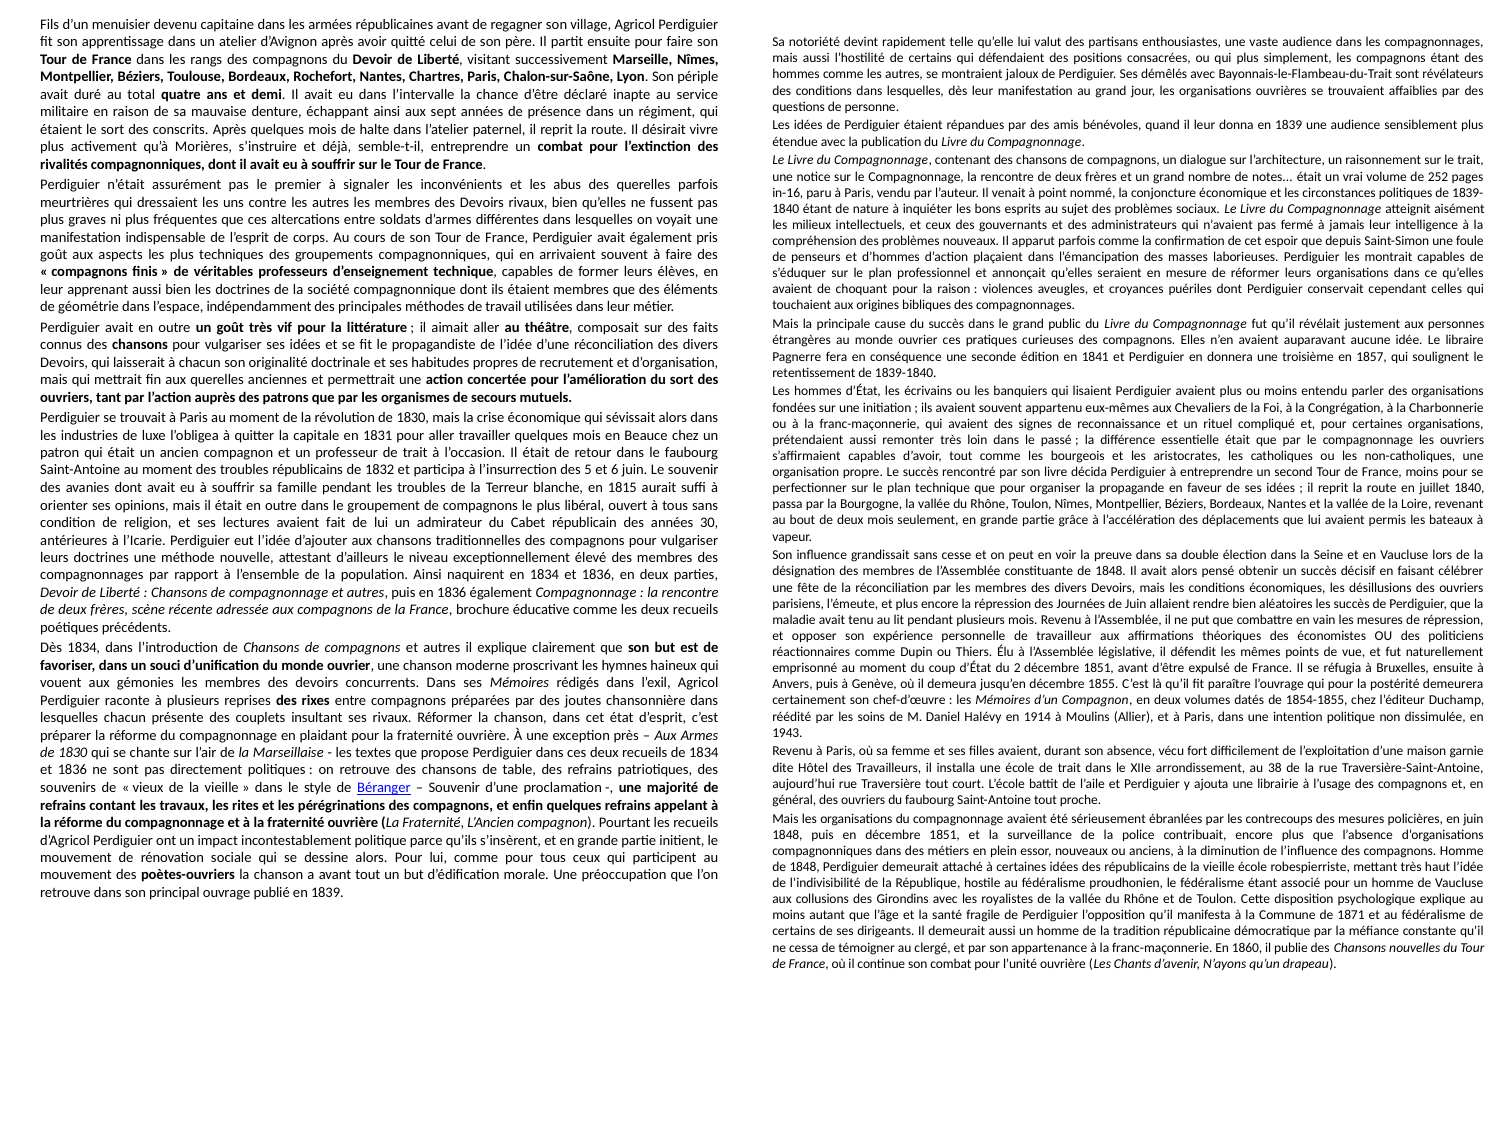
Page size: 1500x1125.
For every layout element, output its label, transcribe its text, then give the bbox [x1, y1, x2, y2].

list Fils d’un menuisier devenu capitaine dans les armées républicaines avant de regagner son village, Agricol Perdiguier fit son apprentissage dans un atelier d’Avignon après avoir quitté celui de son père. Il partit ensuite pour faire son Tour de France dans les rangs des compagnons du Devoir de Liberté, visitant successivement Marseille, Nîmes, Montpellier, Béziers, Toulouse, Bordeaux, Rochefort, Nantes, Chartres, Paris, Chalon-sur-Saône, Lyon. Son périple avait duré au total quatre ans et demi. Il avait eu dans l’intervalle la chance d’être déclaré inapte au service militaire en raison de sa mauvaise denture, échappant ainsi aux sept années de présence dans un régiment, qui étaient le sort des conscrits. Après quelques mois de halte dans l’atelier paternel, il reprit la route. Il désirait vivre plus activement qu’à Morières, s’instruire et déjà, semble-t-il, entreprendre un combat pour l’extinction des rivalités compagnonniques, dont il avait eu à souffrir sur le Tour de France. Perdiguier n’était assurément pas le premier à signaler les inconvénients et les abus des querelles parfois meurtrières qui dressaient les uns contre les autres les membres des Devoirs rivaux, bien qu’elles ne fussent pas plus graves ni plus fréquentes que ces altercations entre soldats d’armes différentes dans lesquelles on voyait une manifestation indispensable de l’esprit de corps. Au cours de son Tour de France, Perdiguier avait également pris goût aux aspects les plus techniques des groupements compagnonniques, qui en arrivaient souvent à faire des « compagnons finis » de véritables professeurs d’enseignement technique, capables de former leurs élèves, en leur apprenant aussi bien les doctrines de la société compagnonnique dont ils étaient membres que des éléments de géométrie dans l’espace, indépendamment des principales méthodes de travail utilisées dans leur métier. Perdiguier avait en outre un goût très vif pour la littérature ; il aimait aller au théâtre, composait sur des faits connus des chansons pour vulgariser ses idées et se fit le propagandiste de l’idée d’une réconciliation des divers Devoirs, qui laisserait à chacun son originalité doctrinale et ses habitudes propres de recrutement et d’organisation, mais qui mettrait fin aux querelles anciennes et permettrait une action concertée pour l’amélioration du sort des ouvriers, tant par l’action auprès des patrons que par les organismes de secours mutuels. Perdiguier se trouvait à Paris au moment de la révolution de 1830, mais la crise économique qui sévissait alors dans les industries de luxe l’obligea à quitter la capitale en 1831 pour aller travailler quelques mois en Beauce chez un patron qui était un ancien compagnon et un professeur de trait à l’occasion. Il était de retour dans le faubourg Saint-Antoine au moment des troubles républicains de 1832 et participa à l’insurrection des 5 et 6 juin. Le souvenir des avanies dont avait eu à souffrir sa famille pendant les troubles de la Terreur blanche, en 1815 aurait suffi à orienter ses opinions, mais il était en outre dans le groupement de compagnons le plus libéral, ouvert à tous sans condition de religion, et ses lectures avaient fait de lui un admirateur du Cabet républicain des années 30, antérieures à l’Icarie. Perdiguier eut l’idée d’ajouter aux chansons traditionnelles des compagnons pour vulgariser leurs doctrines une méthode nouvelle, attestant d’ailleurs le niveau exceptionnellement élevé des membres des compagnonnages par rapport à l’ensemble de la population. Ainsi naquirent en 1834 et 1836, en deux parties, Devoir de Liberté : Chansons de compagnonnage et autres, puis en 1836 également Compagnonnage : la rencontre de deux frères, scène récente adressée aux compagnons de la France, brochure éducative comme les deux recueils poétiques précédents. Dès 1834, dans l’introduction de Chansons de compagnons et autres il explique clairement que son but est de favoriser, dans un souci d’unification du monde ouvrier, une chanson moderne proscrivant les hymnes haineux qui vouent aux gémonies les membres des devoirs concurrents. Dans ses Mémoires rédigés dans l’exil, Agricol Perdiguier raconte à plusieurs reprises des rixes entre compagnons préparées par des joutes chansonnière dans lesquelles chacun présente des couplets insultant ses rivaux. Réformer la chanson, dans cet état d’esprit, c’est préparer la réforme du compagnonnage en plaidant pour la fraternité ouvrière. À une exception près – Aux Armes de 1830 qui se chante sur l’air de la Marseillaise - les textes que propose Perdiguier dans ces deux recueils de 1834 et 1836 ne sont pas directement politiques : on retrouve des chansons de table, des refrains patriotiques, des souvenirs de « vieux de la vieille » dans le style de Béranger – Souvenir d’une proclamation -, une majorité de refrains contant les travaux, les rites et les pérégrinations des compagnons, et enfin quelques refrains appelant à la réforme du compagnonnage et à la fraternité ouvrière (La Fraternité, L’Ancien compagnon). Pourtant les recueils d’Agricol Perdiguier ont un impact incontestablement politique parce qu’ils s’insèrent, et en grande partie initient, le mouvement de rénovation sociale qui se dessine alors. Pour lui, comme pour tous ceux qui participent au mouvement des poètes-ouvriers la chanson a avant tout un but d’édification morale. Une préoccupation que l’on retrouve dans son principal ouvrage publié en 1839. [25, 7, 734, 1106]
list Sa notoriété devint rapidement telle qu’elle lui valut des partisans enthousiastes, une vaste audience dans les compagnonnages, mais aussi l’hostilité de certains qui défendaient des positions consacrées, ou qui plus simplement, les compagnons étant des hommes comme les autres, se montraient jaloux de Perdiguier. Ses démêlés avec Bayonnais-le-Flambeau-du-Trait sont révélateurs des conditions dans lesquelles, dès leur manifestation au grand jour, les organisations ouvrières se trouvaient affaiblies par des questions de personne. Les idées de Perdiguier étaient répandues par des amis bénévoles, quand il leur donna en 1839 une audience sensiblement plus étendue avec la publication du Livre du Compagnonnage. Le Livre du Compagnonnage, contenant des chansons de compagnons, un dialogue sur l’architecture, un raisonnement sur le trait, une notice sur le Compagnonnage, la rencontre de deux frères et un grand nombre de notes... était un vrai volume de 252 pages in-16, paru à Paris, vendu par l’auteur. Il venait à point nommé, la conjoncture économique et les circonstances politiques de 1839-1840 étant de nature à inquiéter les bons esprits au sujet des problèmes sociaux. Le Livre du Compagnonnage atteignit aisément les milieux intellectuels, et ceux des gouvernants et des administrateurs qui n’avaient pas fermé à jamais leur intelligence à la compréhension des problèmes nouveaux. Il apparut parfois comme la confirmation de cet espoir que depuis Saint-Simon une foule de penseurs et d’hommes d’action plaçaient dans l’émancipation des masses laborieuses. Perdiguier les montrait capables de s’éduquer sur le plan professionnel et annonçait qu’elles seraient en mesure de réformer leurs organisations dans ce qu’elles avaient de choquant pour la raison : violences aveugles, et croyances puériles dont Perdiguier conservait cependant celles qui touchaient aux origines bibliques des compagnonnages. Mais la principale cause du succès dans le grand public du Livre du Compagnonnage fut qu’il révélait justement aux personnes étrangères au monde ouvrier ces pratiques curieuses des compagnons. Elles n’en avaient auparavant aucune idée. Le libraire Pagnerre fera en conséquence une seconde édition en 1841 et Perdiguier en donnera une troisième en 1857, qui soulignent le retentissement de 1839-1840. Les hommes d’État, les écrivains ou les banquiers qui lisaient Perdiguier avaient plus ou moins entendu parler des organisations fondées sur une initiation ; ils avaient souvent appartenu eux-mêmes aux Chevaliers de la Foi, à la Congrégation, à la Charbonnerie ou à la franc-maçonnerie, qui avaient des signes de reconnaissance et un rituel compliqué et, pour certaines organisations, prétendaient aussi remonter très loin dans le passé ; la différence essentielle était que par le compagnonnage les ouvriers s’affirmaient capables d’avoir, tout comme les bourgeois et les aristocrates, les catholiques ou les non-catholiques, une organisation propre. Le succès rencontré par son livre décida Perdiguier à entreprendre un second Tour de France, moins pour se perfectionner sur le plan technique que pour organiser la propagande en faveur de ses idées ; il reprit la route en juillet 1840, passa par la Bourgogne, la vallée du Rhône, Toulon, Nîmes, Montpellier, Béziers, Bordeaux, Nantes et la vallée de la Loire, revenant au bout de deux mois seulement, en grande partie grâce à l’accélération des déplacements que lui avaient permis les bateaux à vapeur. Son influence grandissait sans cesse et on peut en voir la preuve dans sa double élection dans la Seine et en Vaucluse lors de la désignation des membres de l’Assemblée constituante de 1848. Il avait alors pensé obtenir un succès décisif en faisant célébrer une fête de la réconciliation par les membres des divers Devoirs, mais les conditions économiques, les désillusions des ouvriers parisiens, l’émeute, et plus encore la répression des Journées de Juin allaient rendre bien aléatoires les succès de Perdiguier, que la maladie avait tenu au lit pendant plusieurs mois. Revenu à l’Assemblée, il ne put que combattre en vain les mesures de répression, et opposer son expérience personnelle de travailleur aux affirmations théoriques des économistes OU des politiciens réactionnaires comme Dupin ou Thiers. Élu à l’Assemblée législative, il défendit les mêmes points de vue, et fut naturellement emprisonné au moment du coup d’État du 2 décembre 1851, avant d’être expulsé de France. Il se réfugia à Bruxelles, ensuite à Anvers, puis à Genève, où il demeura jusqu’en décembre 1855. C’est là qu’il fit paraître l’ouvrage qui pour la postérité demeurera certainement son chef-d’œuvre : les Mémoires d’un Compagnon, en deux volumes datés de 1854-1855, chez l’éditeur Duchamp, réédité par les soins de M. Daniel Halévy en 1914 à Moulins (Allier), et à Paris, dans une intention politique non dissimulée, en 1943. Revenu à Paris, où sa femme et ses filles avaient, durant son absence, vécu fort difficilement de l’exploitation d’une maison garnie dite Hôtel des Travailleurs, il installa une école de trait dans le XIIe arrondissement, au 38 de la rue Traversière-Saint-Antoine, aujourd’hui rue Traversière tout court. L’école battit de l’aile et Perdiguier y ajouta une librairie à l’usage des compagnons et, en général, des ouvriers du faubourg Saint-Antoine tout proche. Mais les organisations du compagnonnage avaient été sérieusement ébranlées par les contrecoups des mesures policières, en juin 1848, puis en décembre 1851, et la surveillance de la police contribuait, encore plus que l’absence d’organisations compagnonniques dans des métiers en plein essor, nouveaux ou anciens, à la diminution de l’influence des compagnons. Homme de 1848, Perdiguier demeurait attaché à certaines idées des républicains de la vieille école robespierriste, mettant très haut l’idée de l’indivisibilité de la République, hostile au fédéralisme proudhonien, le fédéralisme étant associé pour un homme de Vaucluse aux collusions des Girondins avec les royalistes de la vallée du Rhône et de Toulon. Cette disposition psychologique explique au moins autant que l’âge et la santé fragile de Perdiguier l’opposition qu’il manifesta à la Commune de 1871 et au fédéralisme de certains de ses dirigeants. Il demeurait aussi un homme de la tradition républicaine démocratique par la méfiance constante qu’il ne cessa de témoigner au clergé, et par son appartenance à la franc-maçonnerie. En 1860, il publie des Chansons nouvelles du Tour de France, où il continue son combat pour l’unité ouvrière (Les Chants d’avenir, N’ayons qu’un drapeau). [757, 25, 1500, 1035]
